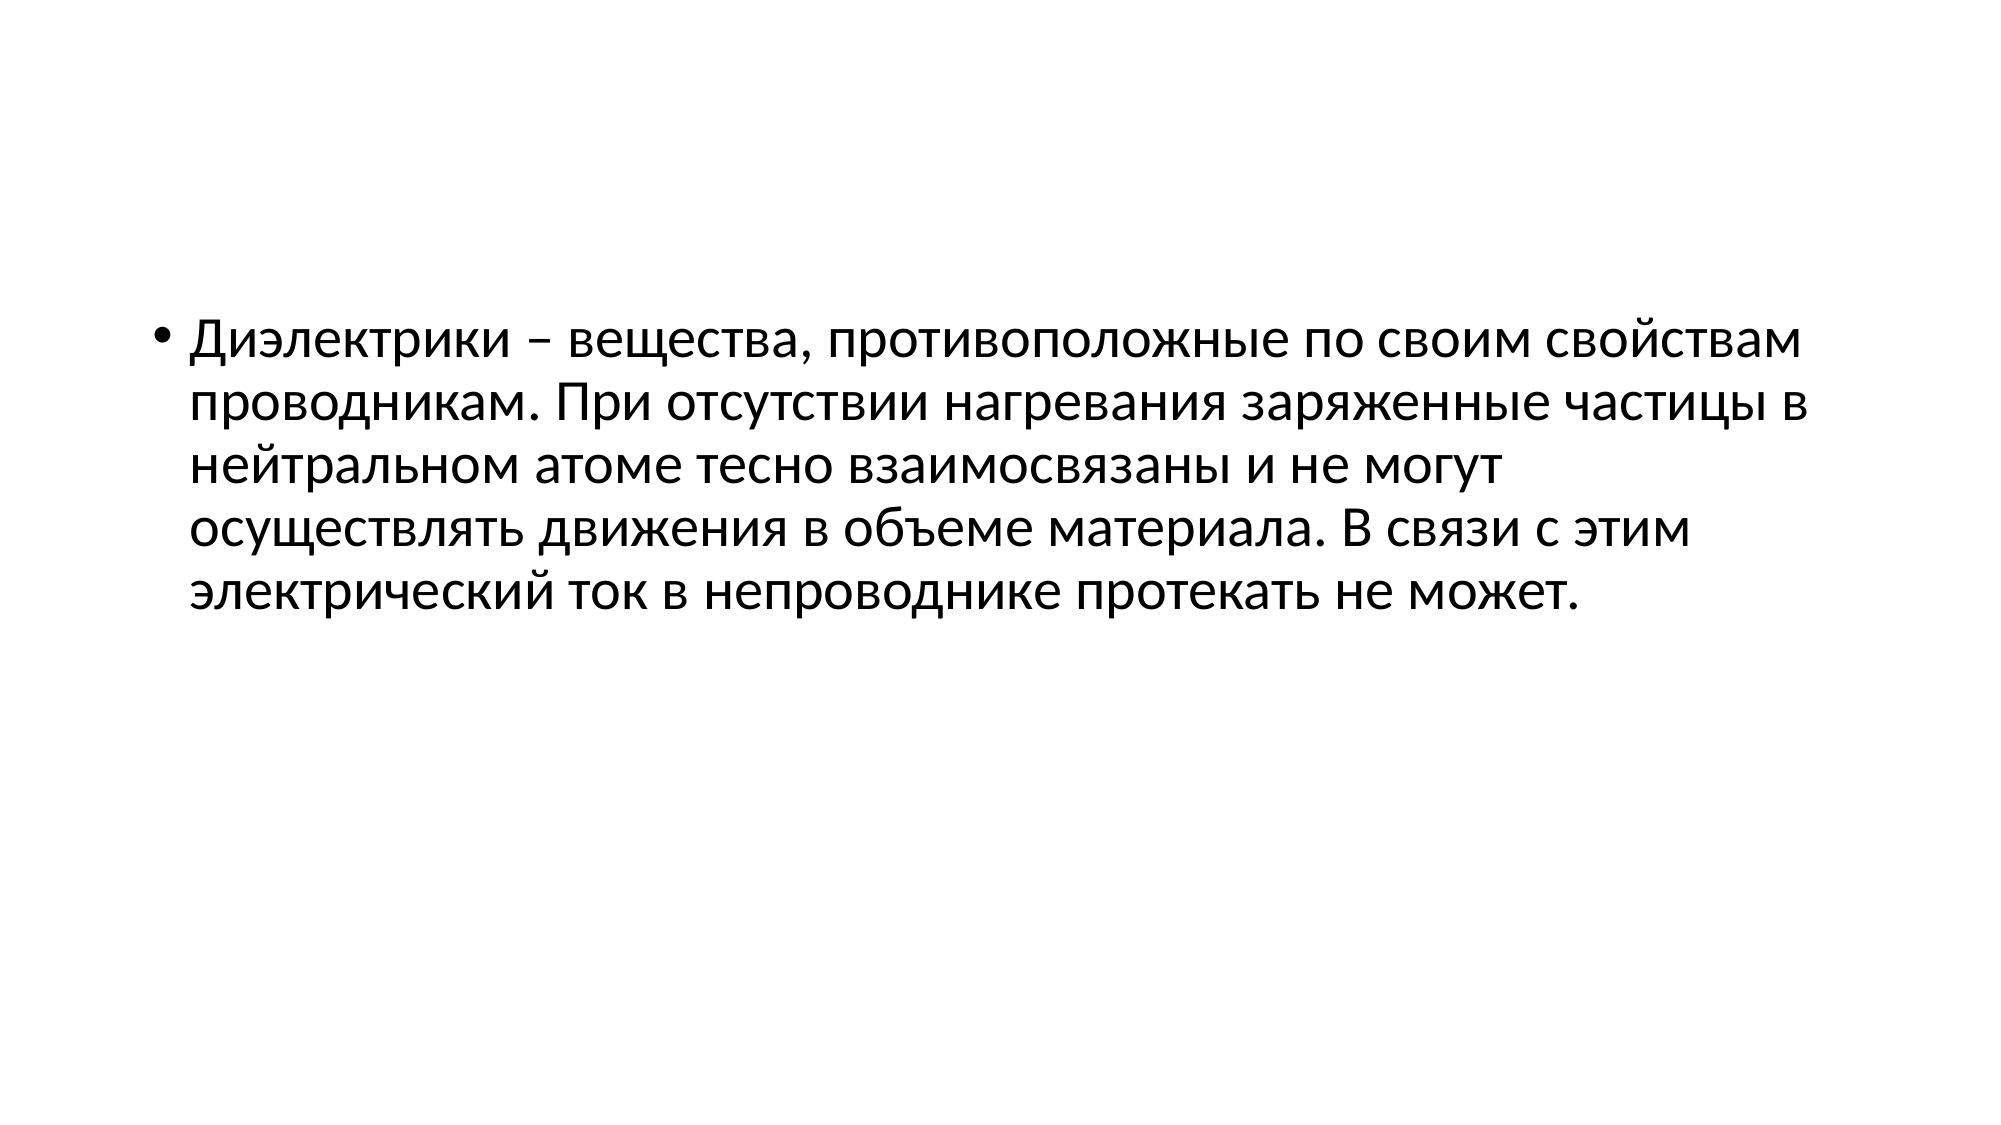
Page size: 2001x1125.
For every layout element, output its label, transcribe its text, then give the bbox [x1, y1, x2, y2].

list Диэлектрики – вещества, противоположные по своим свойствам проводникам. При отсутствии нагревания заряженные частицы в нейтральном атоме тесно взаимосвязаны и не могут осуществлять движения в объеме материала. В связи с этим электрический ток в непроводнике протекать не может. [137, 299, 1863, 1014]
